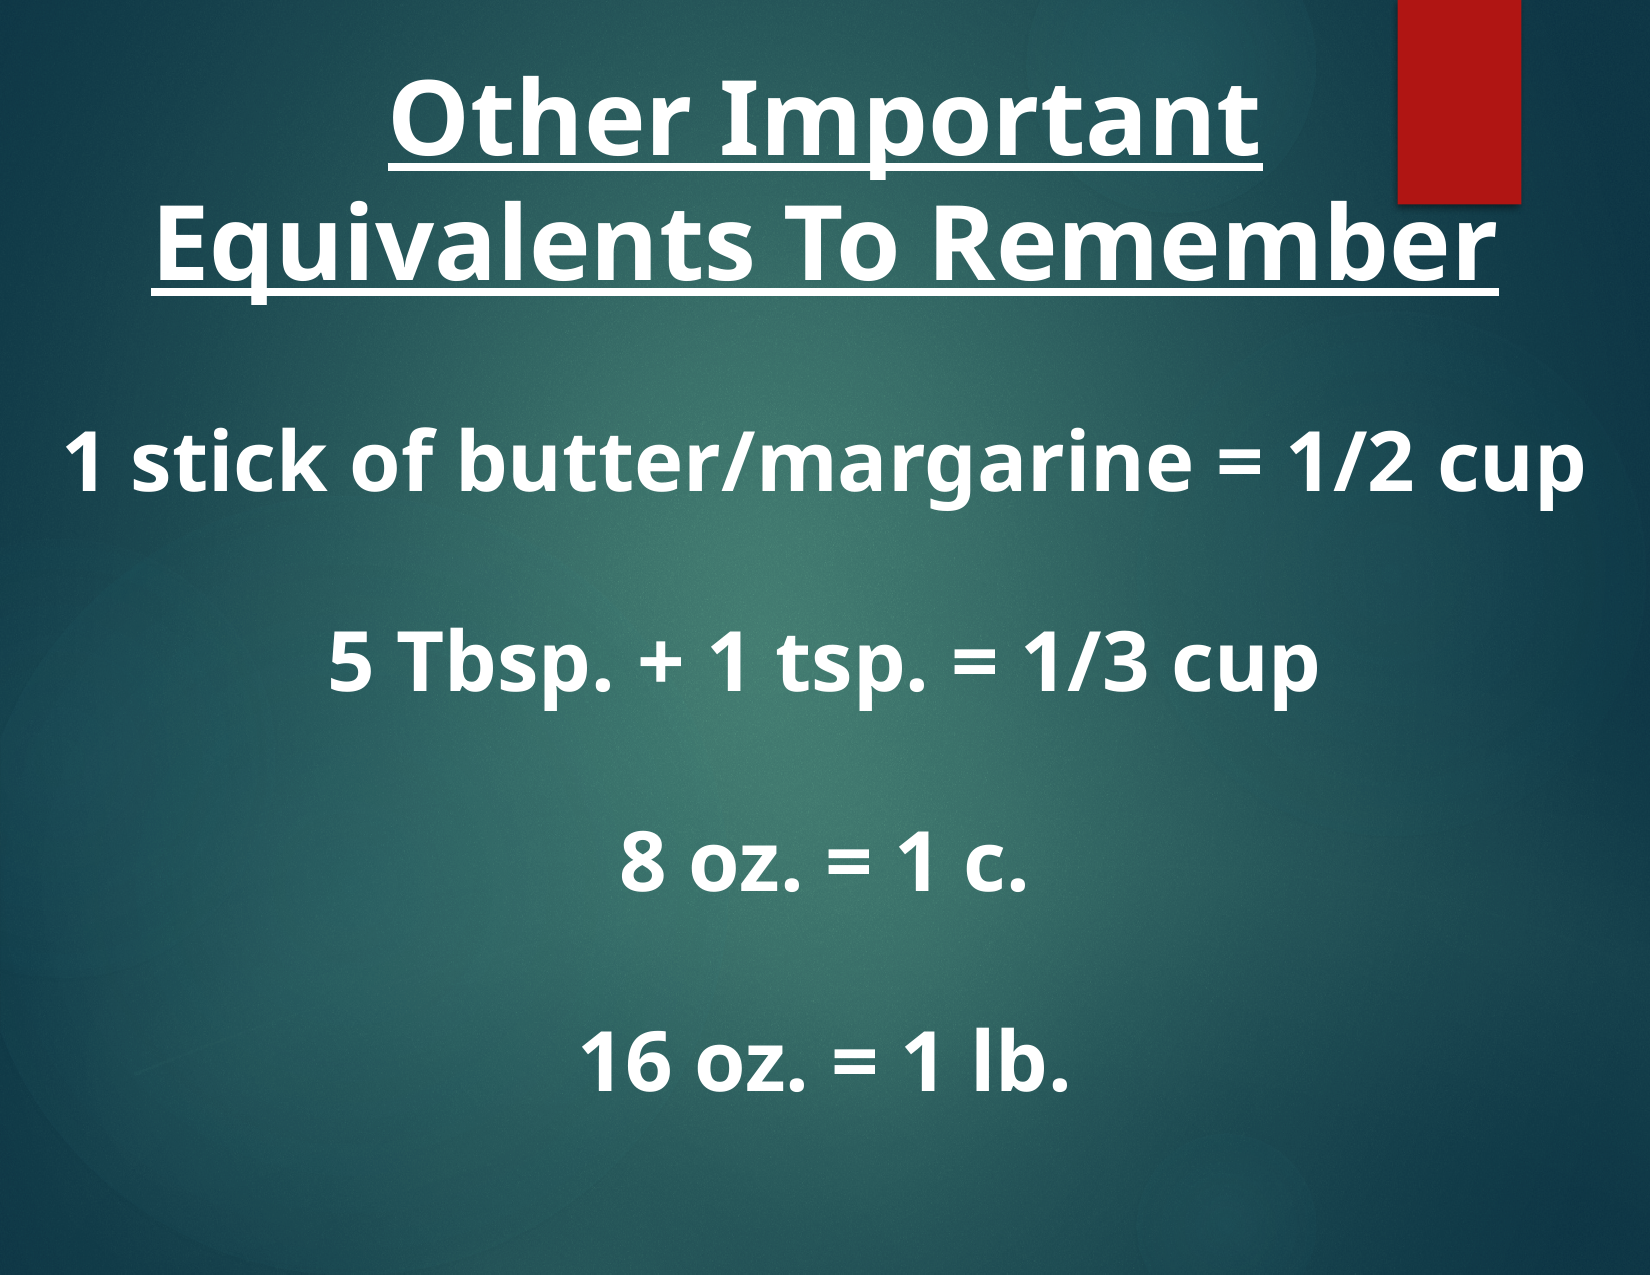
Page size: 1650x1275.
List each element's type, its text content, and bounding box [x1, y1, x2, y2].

text_box Other Important Equivalents To Remember [131, 43, 1519, 310]
text_box 1 stick of butter/margarine = 1/2 cup 5 Tbsp. + 1 tsp. = 1/3 cup 8 oz. = 1 c. 16 oz. = 1 lb. [43, 399, 1607, 1117]
